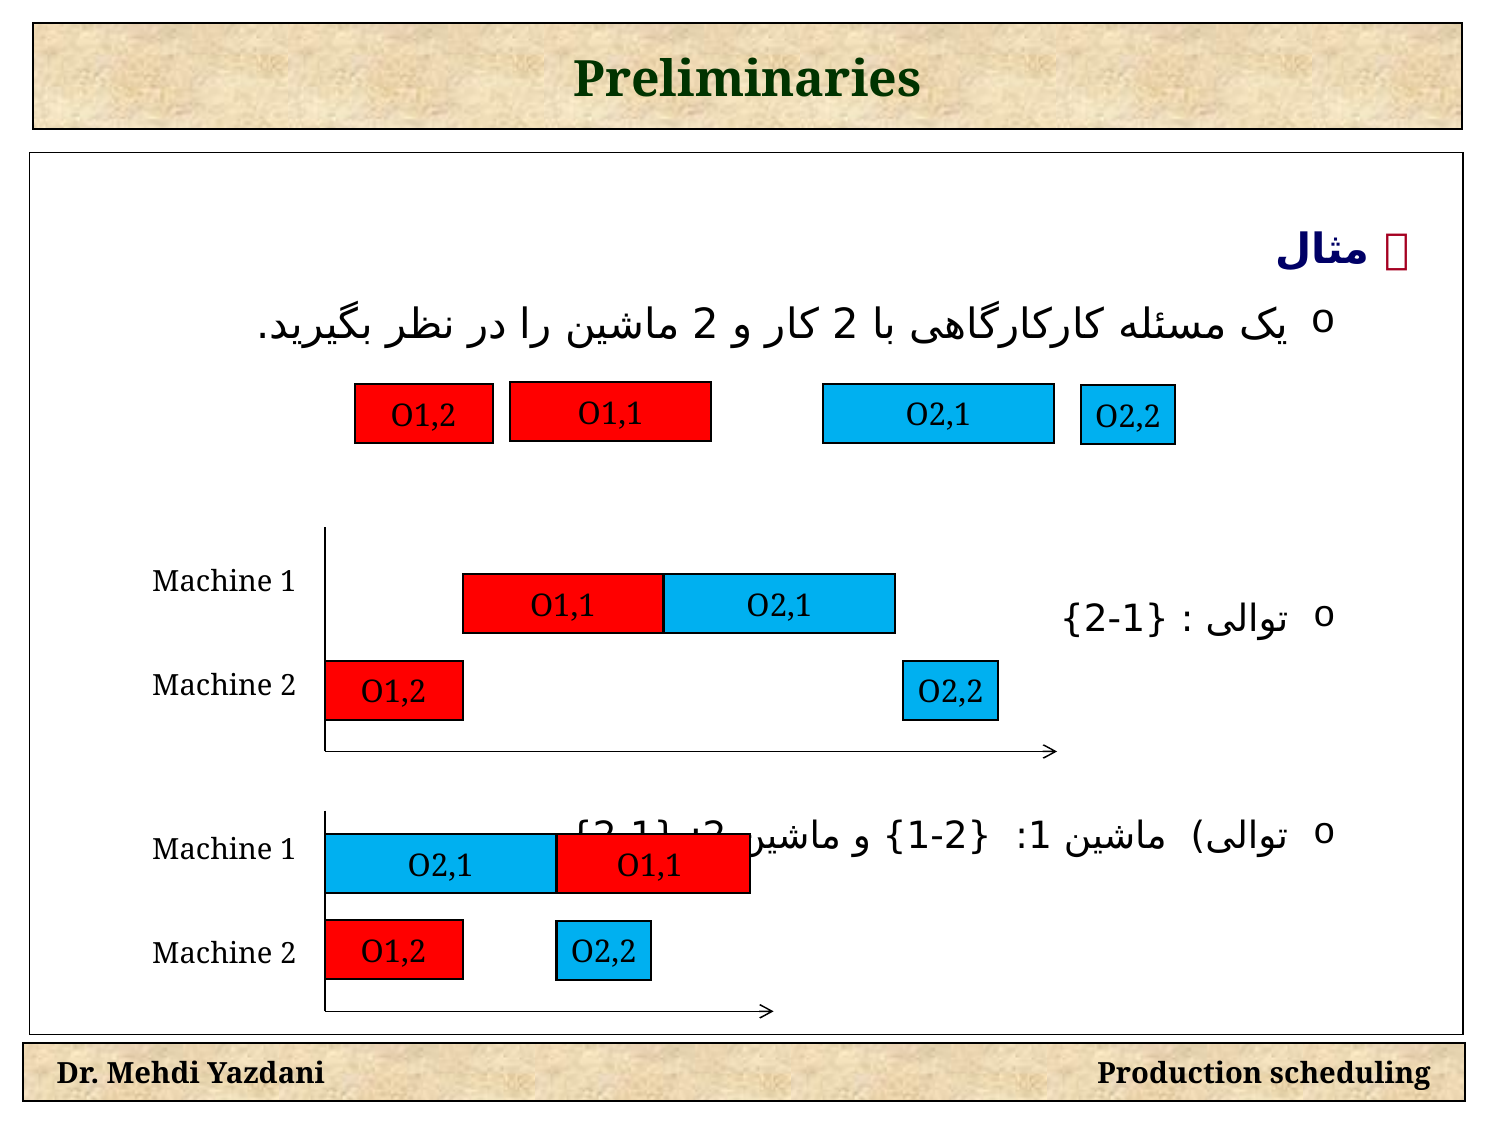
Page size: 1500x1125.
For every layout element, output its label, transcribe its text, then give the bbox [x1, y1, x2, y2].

text_box Machine 1 Machine 2 [135, 554, 313, 710]
text_box [29, 152, 1463, 1035]
text_box  مثال یک مسئله کارکارگاهی با 2 کار و 2 ماشین را در نظر بگیرید. توالی : {1-2} توالی) ماشین 1: {2-1} و ماشین 2: {1-2} [35, 163, 1454, 939]
text_box O1,2 [329, 660, 463, 720]
text_box Dr. Mehdi Yazdani Production scheduling [23, 1042, 1465, 1102]
text_box Preliminaries [32, 23, 1463, 129]
text_box O2,2 [556, 920, 652, 980]
text_box O2,2 [903, 660, 998, 720]
text_box O1,1 [557, 834, 750, 894]
text_box O1,2 [354, 383, 493, 443]
text_box O2,1 [329, 834, 557, 894]
text_box O2,1 [822, 383, 1055, 443]
text_box O2,2 [1080, 385, 1176, 445]
text_box O1,2 [329, 920, 463, 980]
text_box O2,1 [663, 574, 896, 634]
text_box O1,1 [510, 382, 712, 442]
text_box O1,1 [462, 574, 663, 634]
text_box Machine 1 Machine 2 [135, 822, 313, 978]
